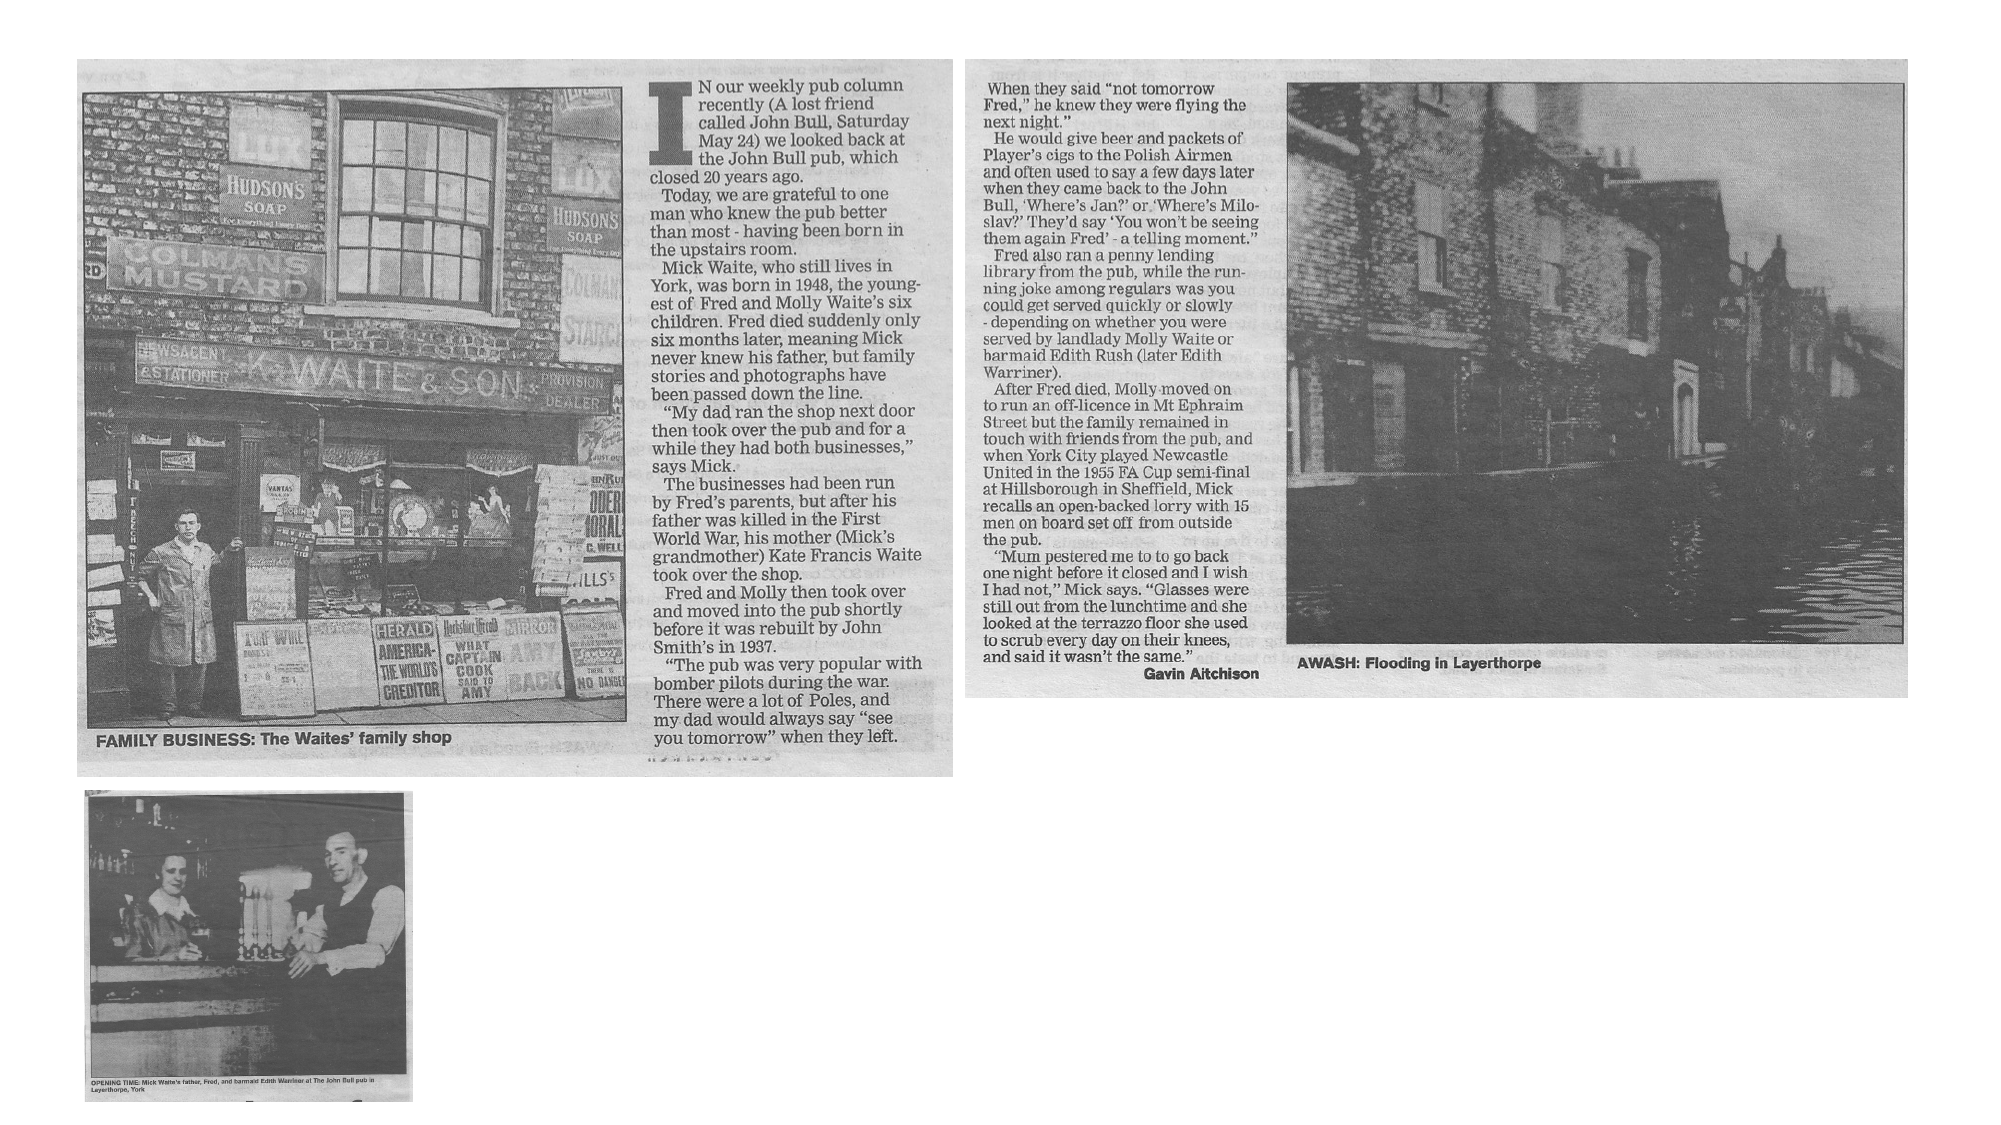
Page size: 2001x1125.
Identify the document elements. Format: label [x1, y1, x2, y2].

picture [77, 59, 953, 777]
picture [84, 790, 413, 1102]
picture [965, 59, 1908, 698]
